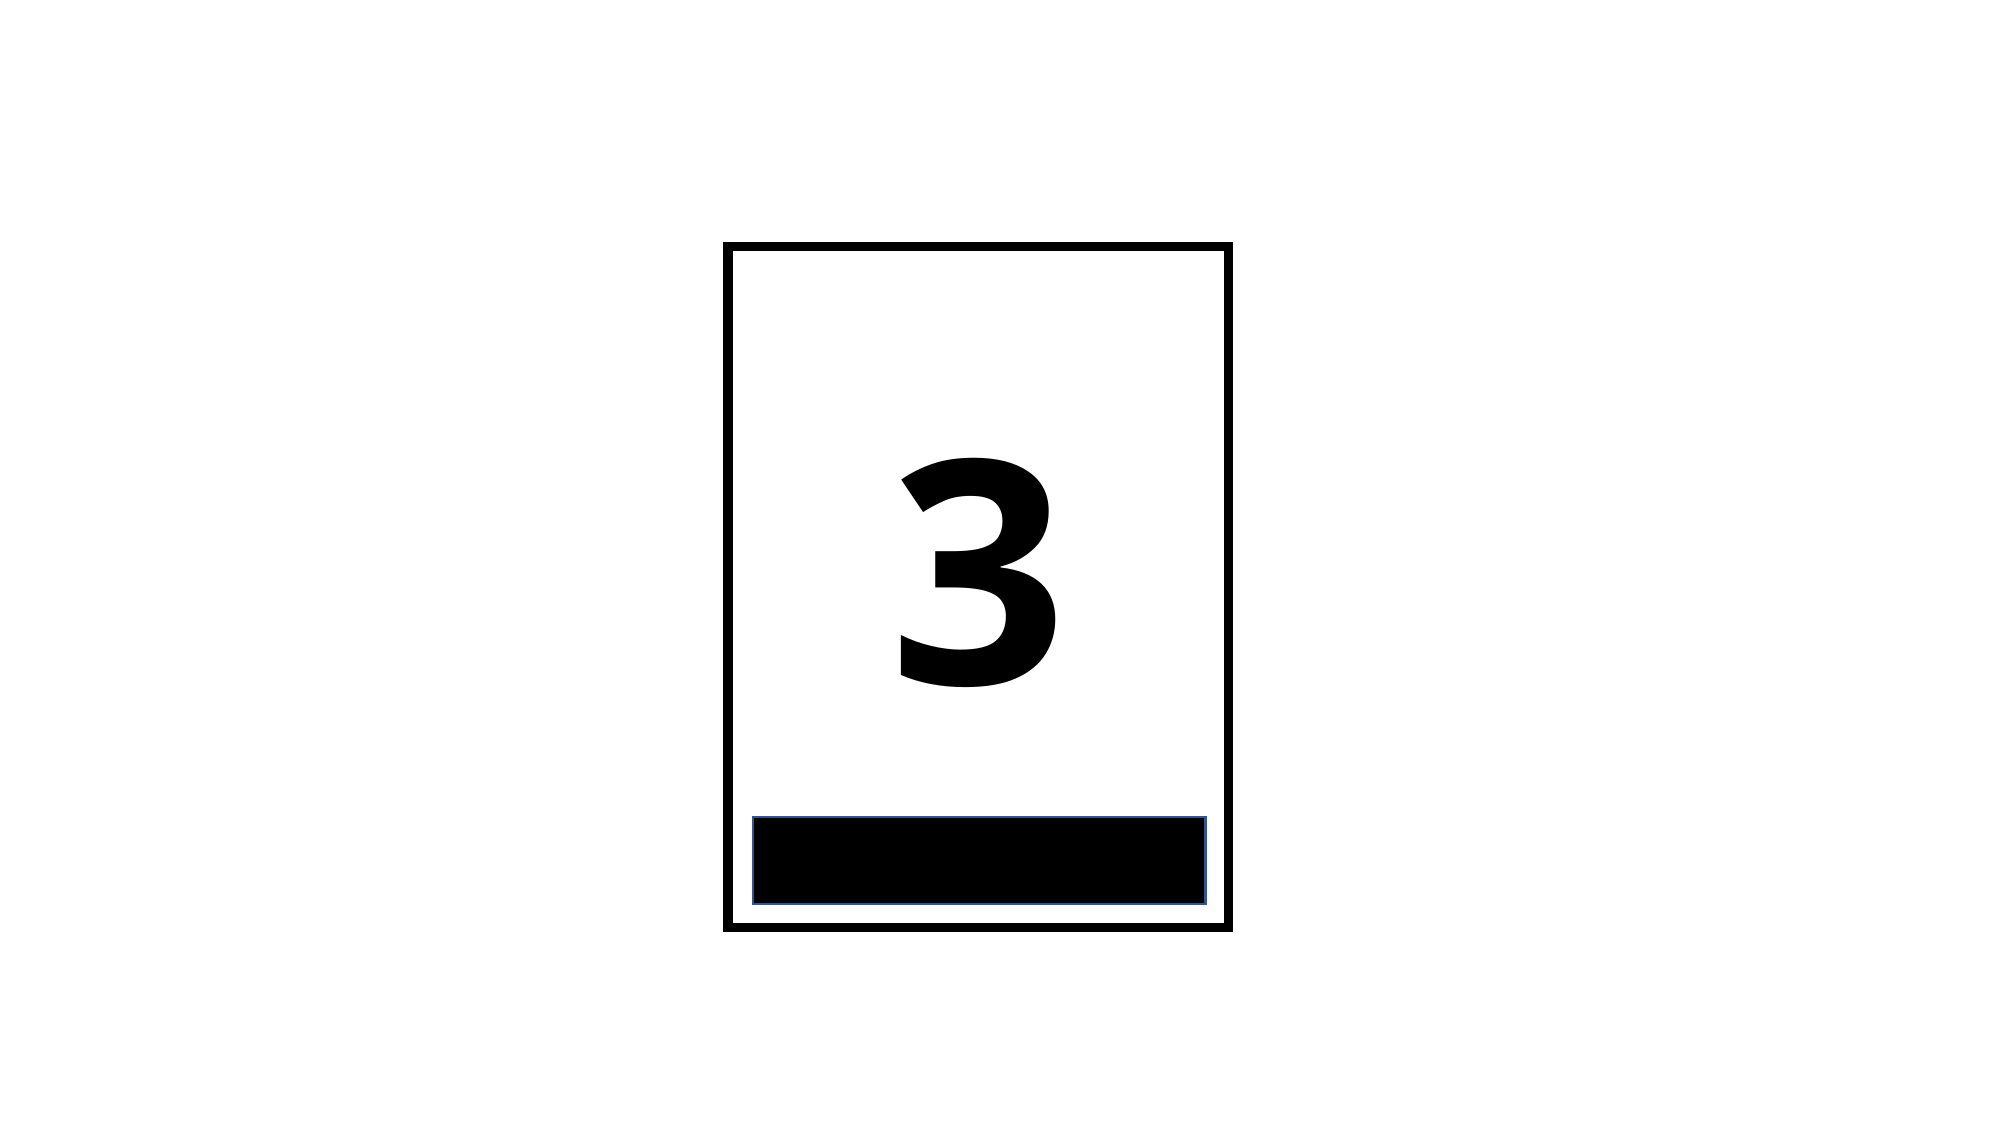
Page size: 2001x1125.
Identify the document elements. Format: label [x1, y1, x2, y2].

text_box [752, 816, 1207, 905]
text_box [727, 245, 1230, 928]
